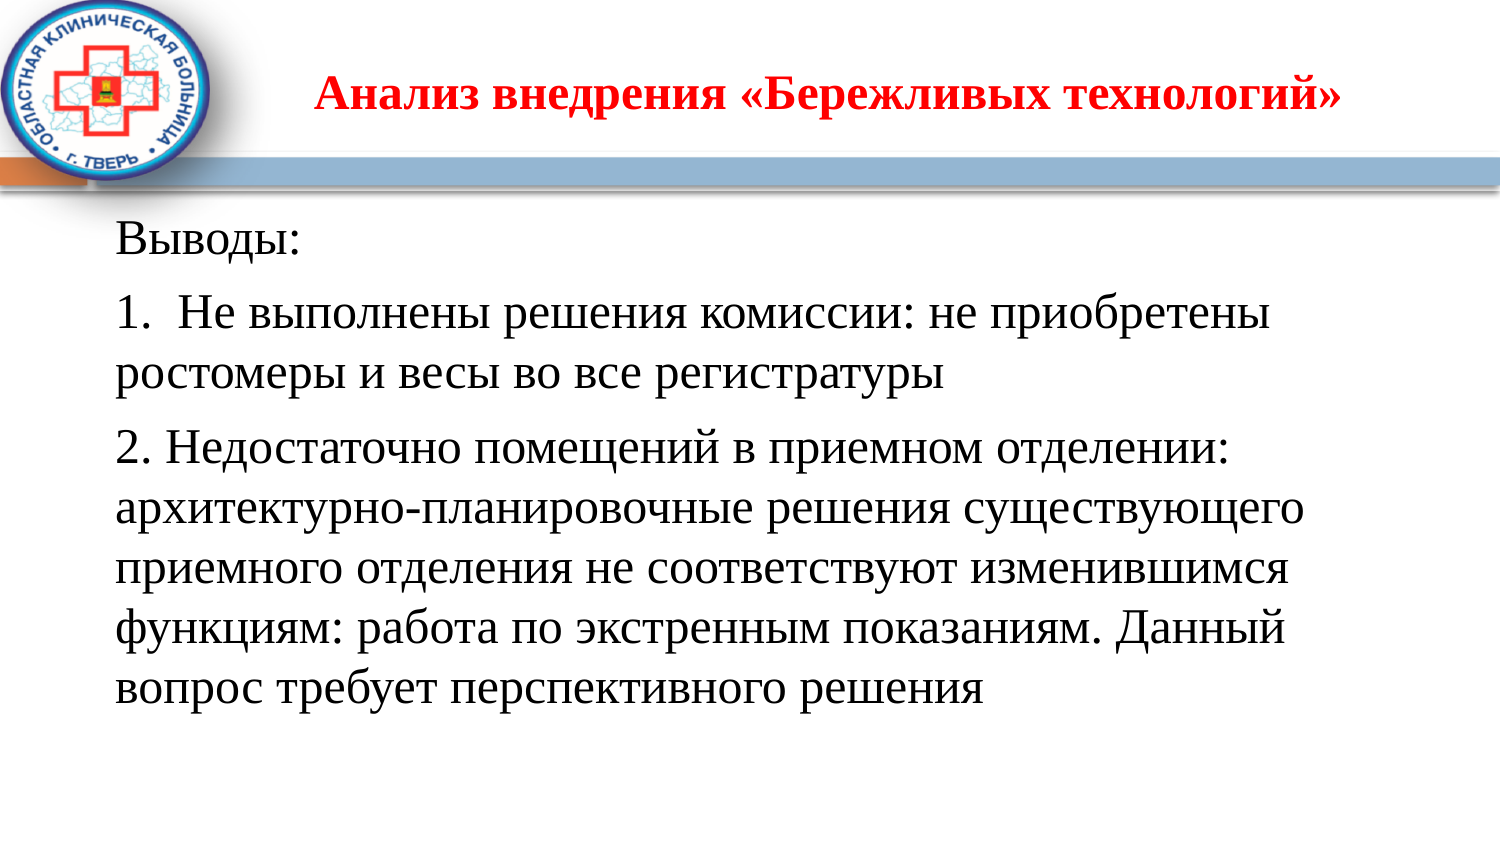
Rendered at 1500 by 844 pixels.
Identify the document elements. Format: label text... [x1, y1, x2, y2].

title Анализ внедрения «Бережливых технологий» [257, 28, 1438, 150]
list Выводы: 1. Не выполнены решения комиссии: не приобретены ростомеры и весы во все регистратуры 2. Недостаточно помещений в приемном отделении: архитектурно-планировочные решения существующего приемного отделения не соответствуют изменившимся функциям: работа по экстренным показаниям. Данный вопрос требует перспективного решения [100, 196, 1438, 812]
picture [0, 0, 210, 181]
